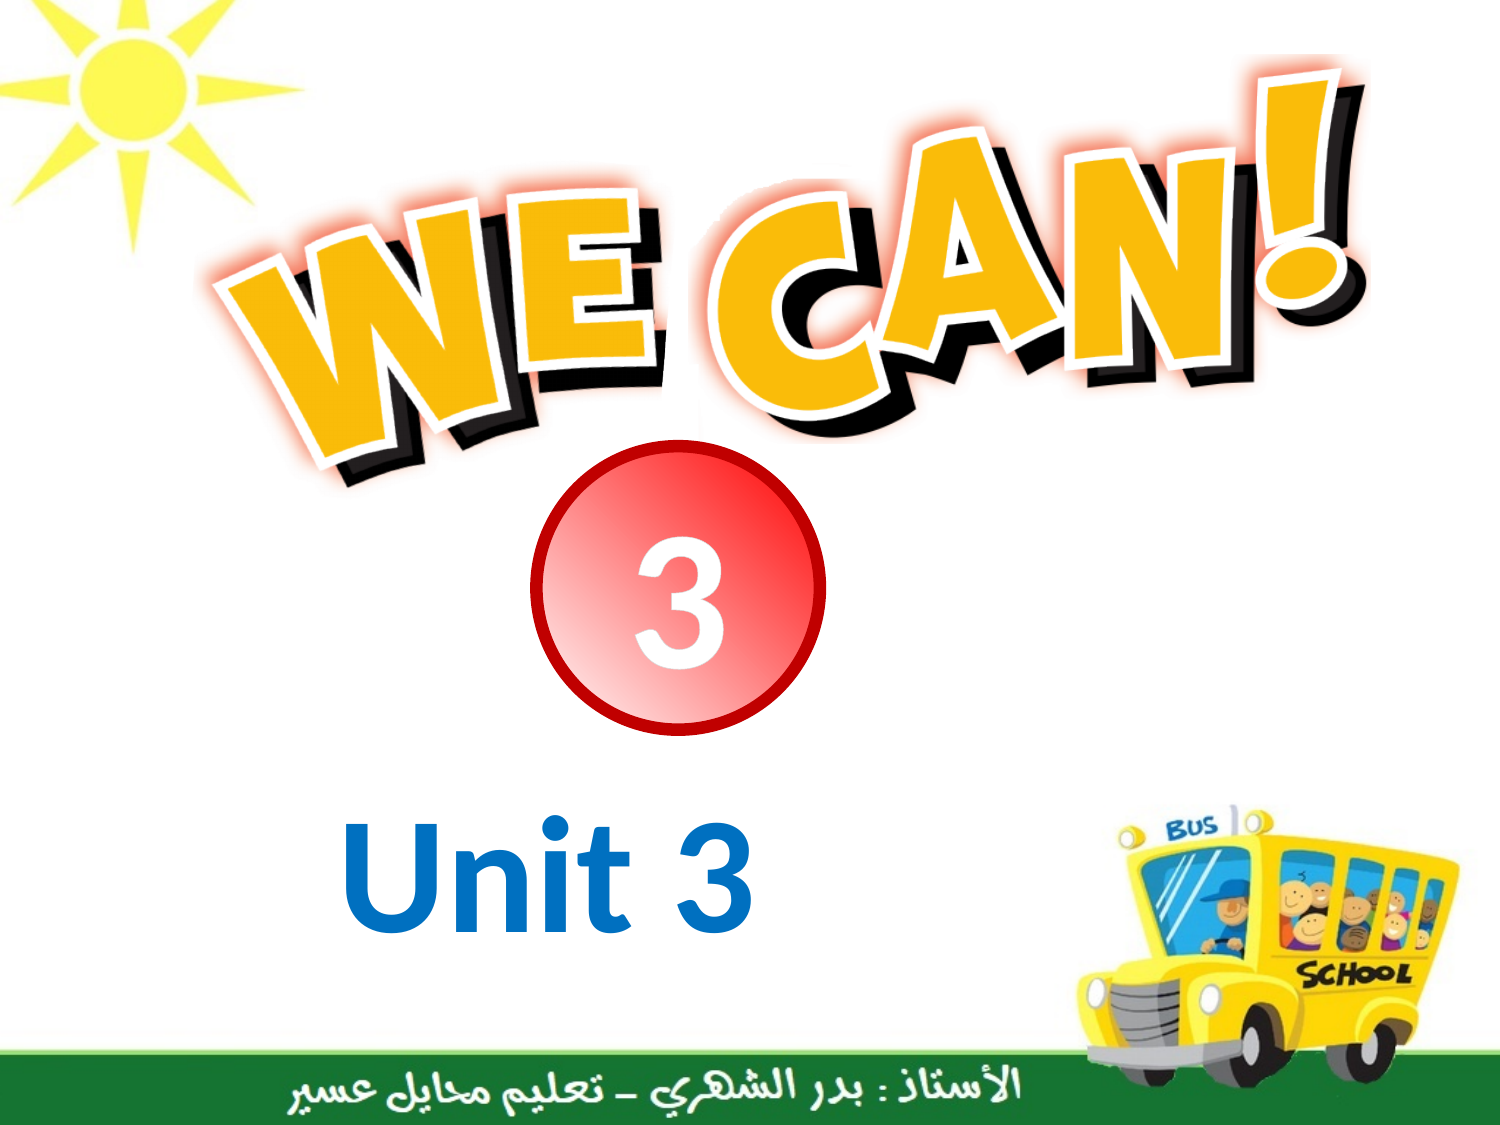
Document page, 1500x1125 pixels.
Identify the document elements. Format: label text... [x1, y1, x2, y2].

picture [0, 0, 1500, 1125]
text_box 3 [535, 445, 821, 731]
text_box Unit 3 [322, 758, 810, 974]
